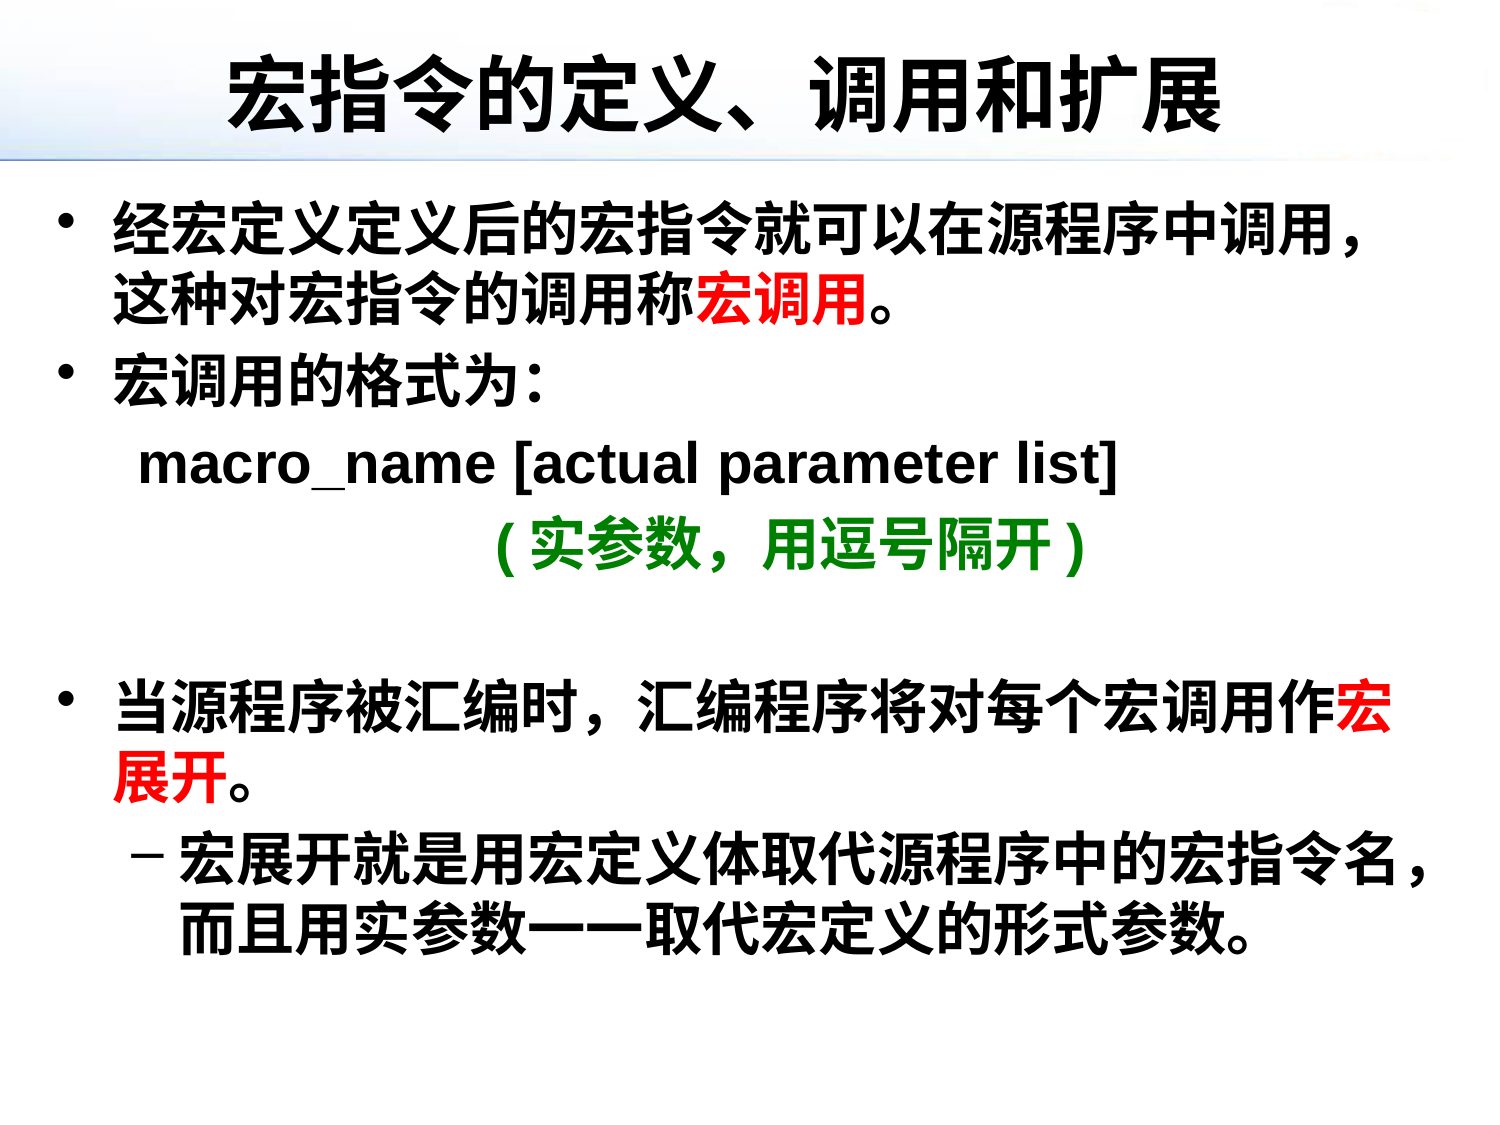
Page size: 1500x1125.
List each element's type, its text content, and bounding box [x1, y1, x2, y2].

title 宏指令的定义、调用和扩展 [49, 38, 1400, 145]
list 经宏定义定义后的宏指令就可以在源程序中调用，这种对宏指令的调用称宏调用。 宏调用的格式为： macro_name [actual parameter list] (实参数，用逗号隔开) 当源程序被汇编时，汇编程序将对每个宏调用作宏展开。 宏展开就是用宏定义体取代源程序中的宏指令名，而且用实参数一一取代宏定义的形式参数。 [41, 184, 1425, 1071]
picture [0, 0, 1500, 161]
